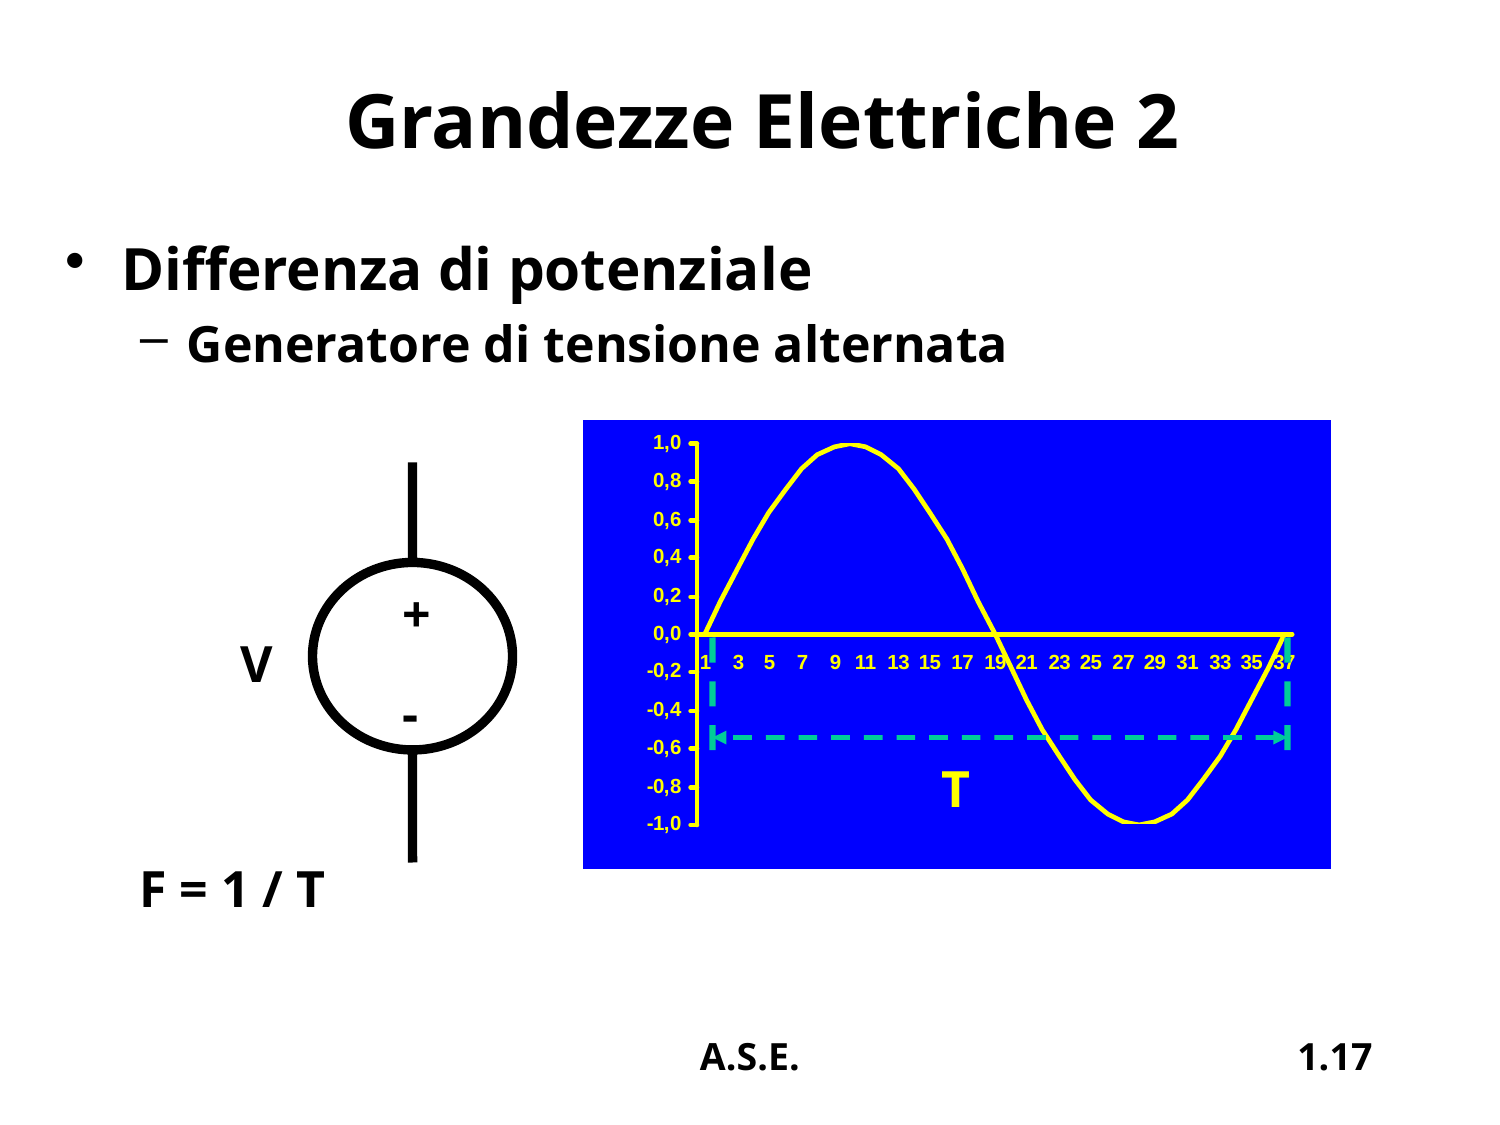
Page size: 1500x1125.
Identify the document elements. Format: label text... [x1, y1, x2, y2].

text_box F = 1 / T [124, 849, 341, 925]
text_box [574, 412, 1340, 876]
title Grandezze Elettriche 2 [49, 24, 1476, 213]
text_box [312, 562, 513, 750]
list Differenza di potenziale Generatore di tensione alternata [49, 224, 1476, 1001]
footer A.S.E. [512, 1024, 988, 1101]
slide_number 1.17 [1074, 1024, 1388, 1101]
text_box V [226, 624, 289, 700]
